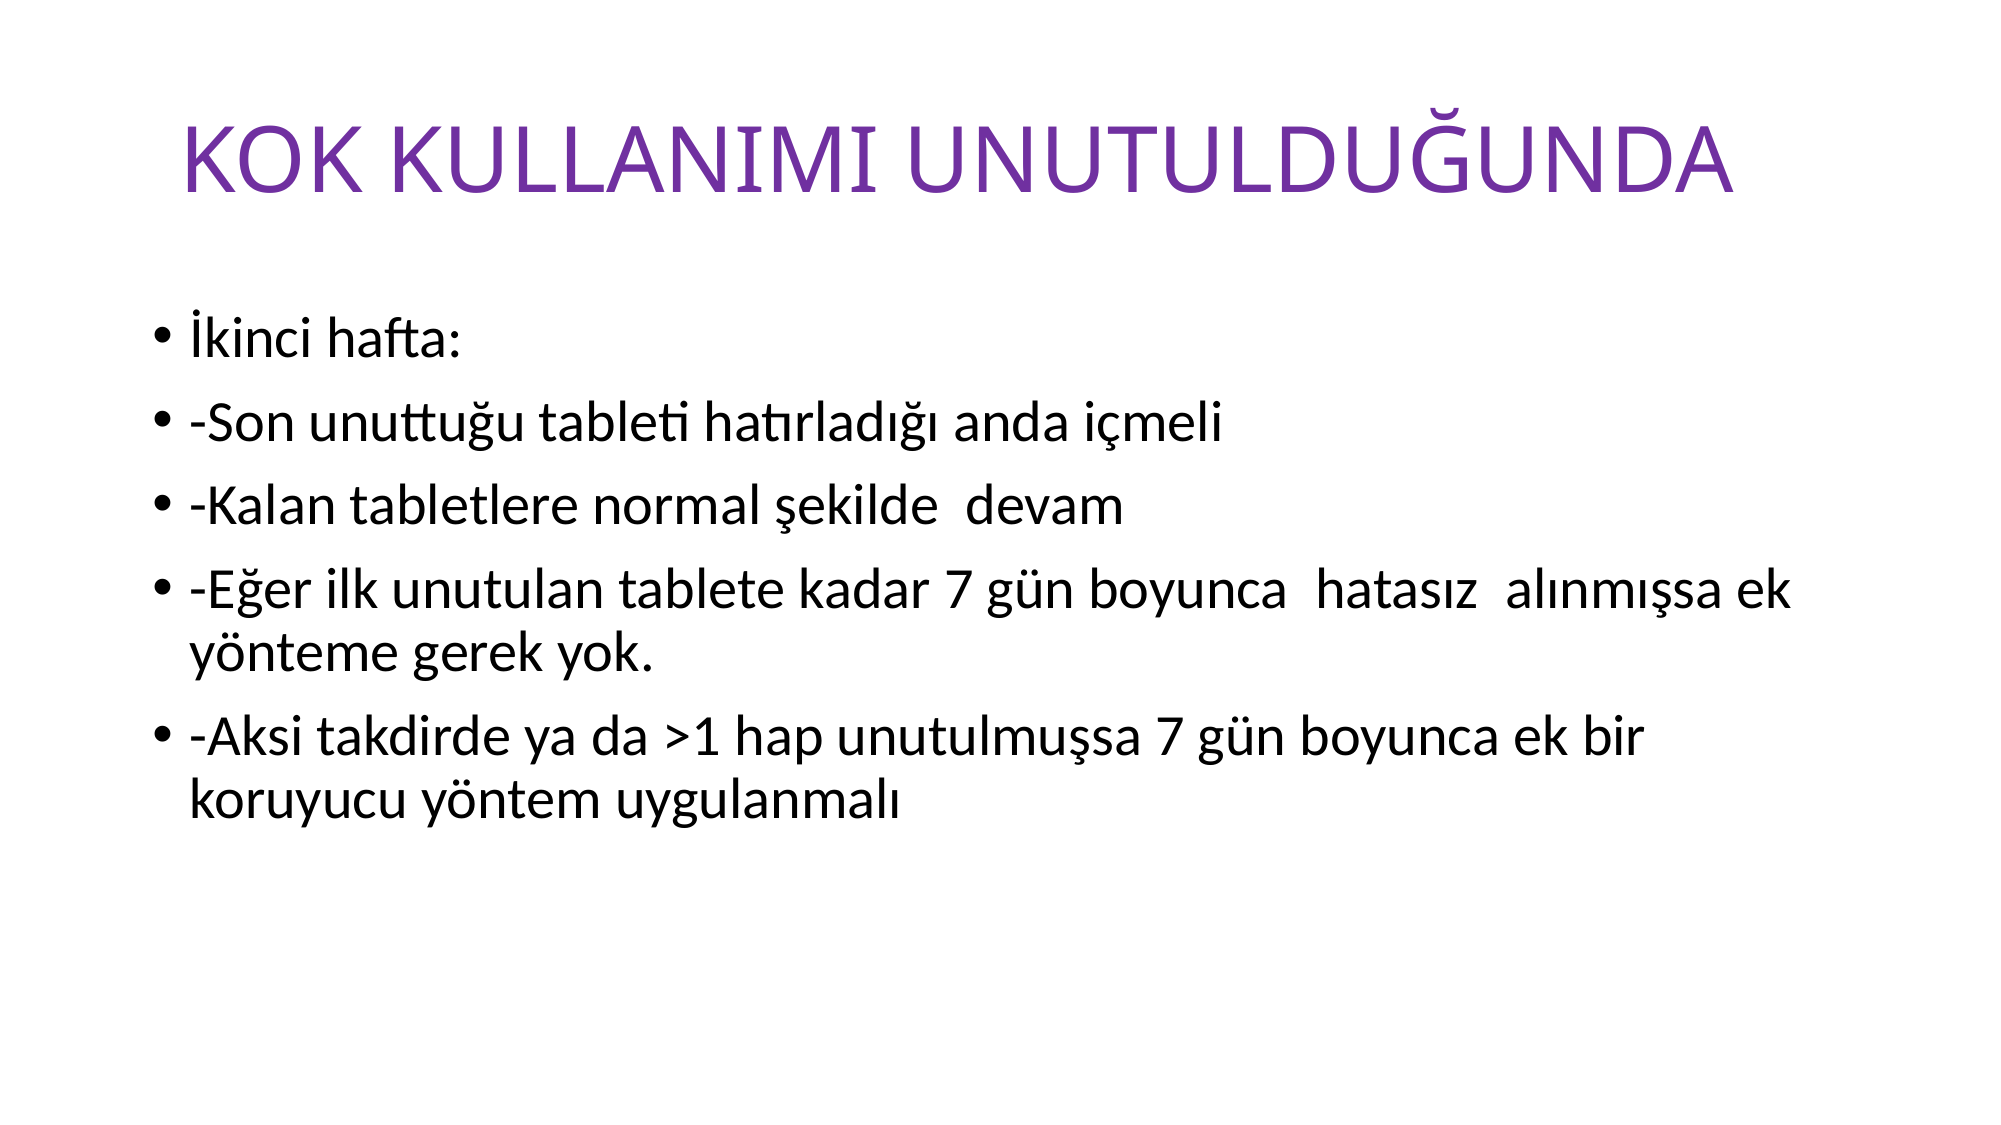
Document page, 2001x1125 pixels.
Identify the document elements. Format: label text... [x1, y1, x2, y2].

title KOK KULLANIMI UNUTULDUĞUNDA [164, 54, 1890, 272]
list İkinci hafta: -Son unuttuğu tableti hatırladığı anda içmeli -Kalan tabletlere normal şekilde devam -Eğer ilk unutulan tablete kadar 7 gün boyunca hatasız alınmışsa ek yönteme gerek yok. -Aksi takdirde ya da >1 hap unutulmuşsa 7 gün boyunca ek bir koruyucu yöntem uygulanmalı [137, 299, 1863, 1014]
